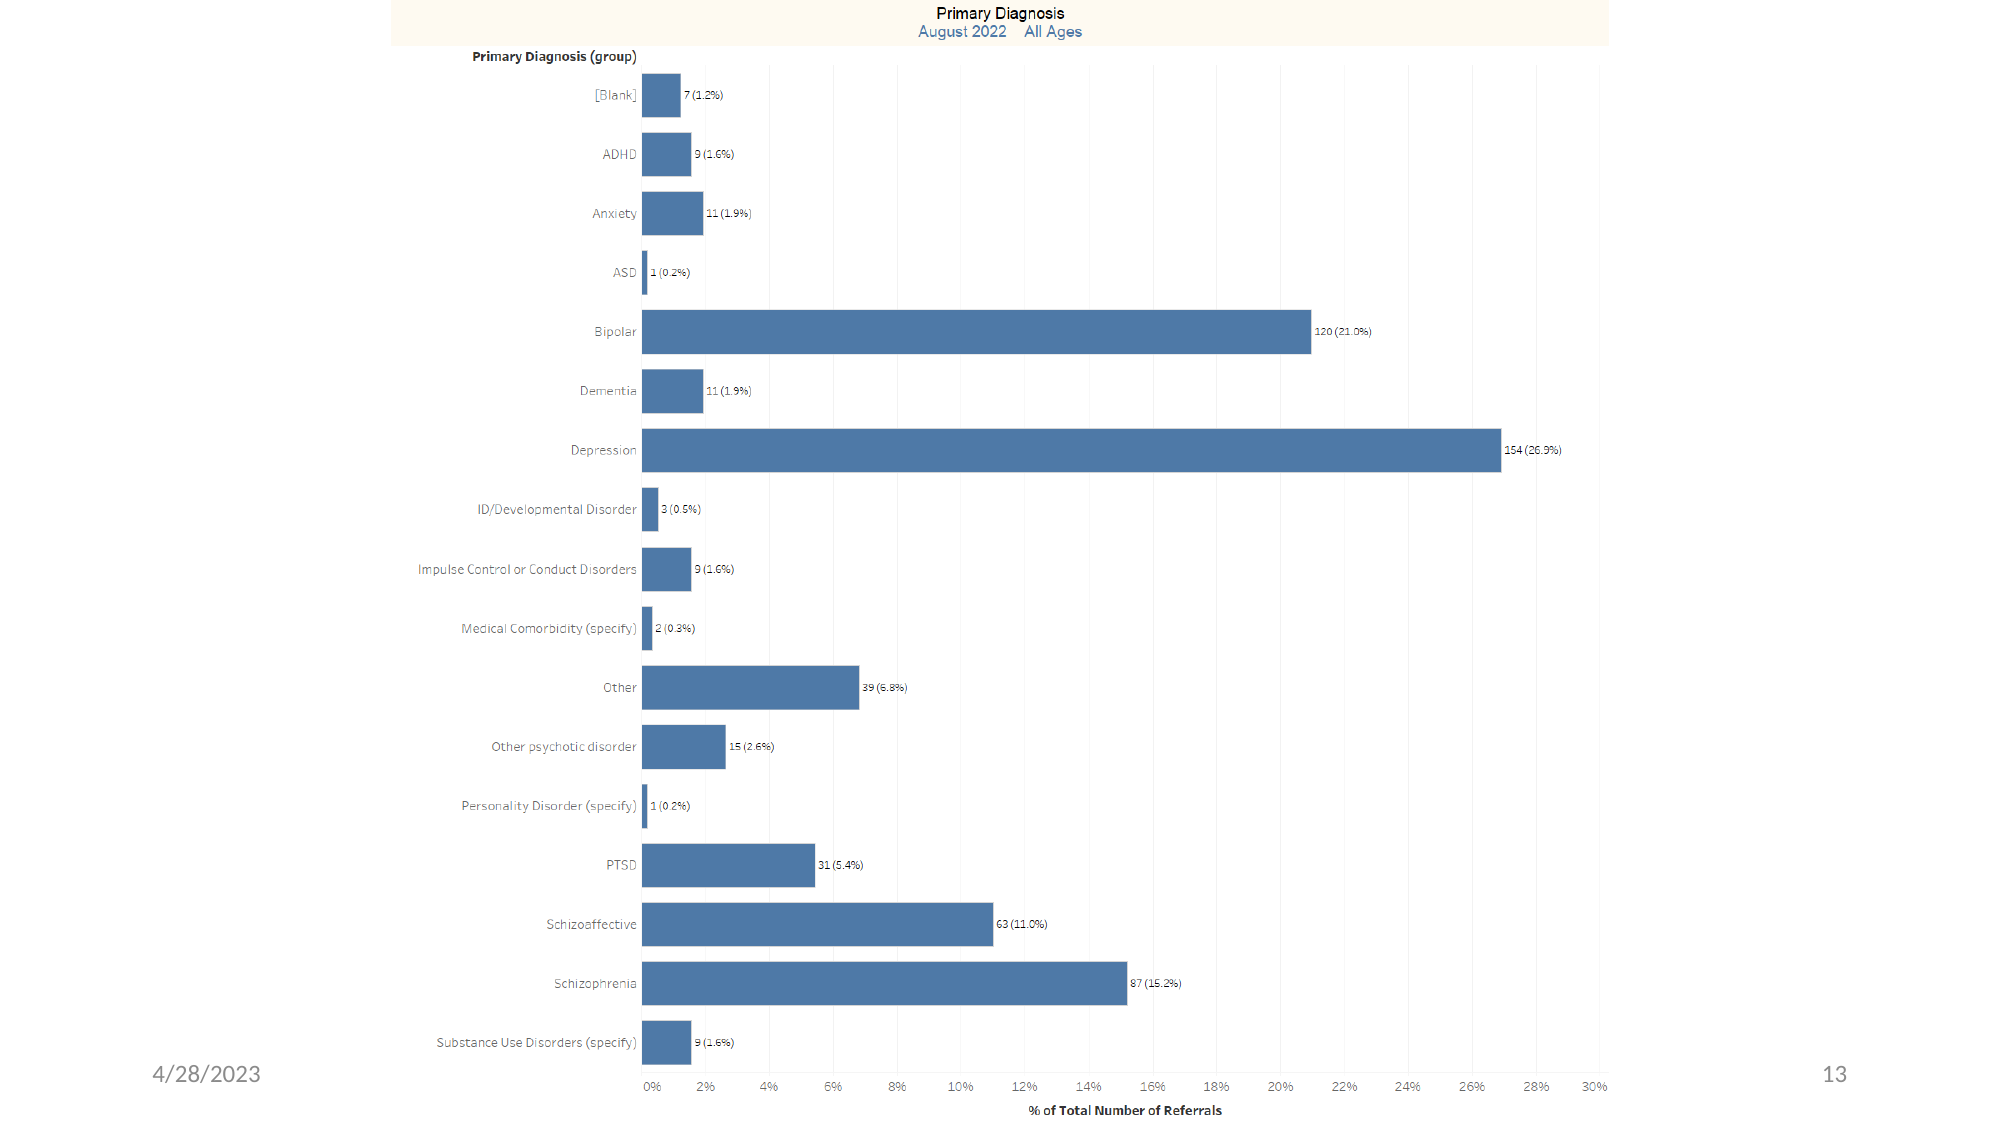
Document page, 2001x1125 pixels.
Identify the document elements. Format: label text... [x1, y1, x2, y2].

slide_number 13 [1609, 1042, 1863, 1103]
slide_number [137, 1042, 391, 1103]
picture [391, 0, 1609, 1125]
